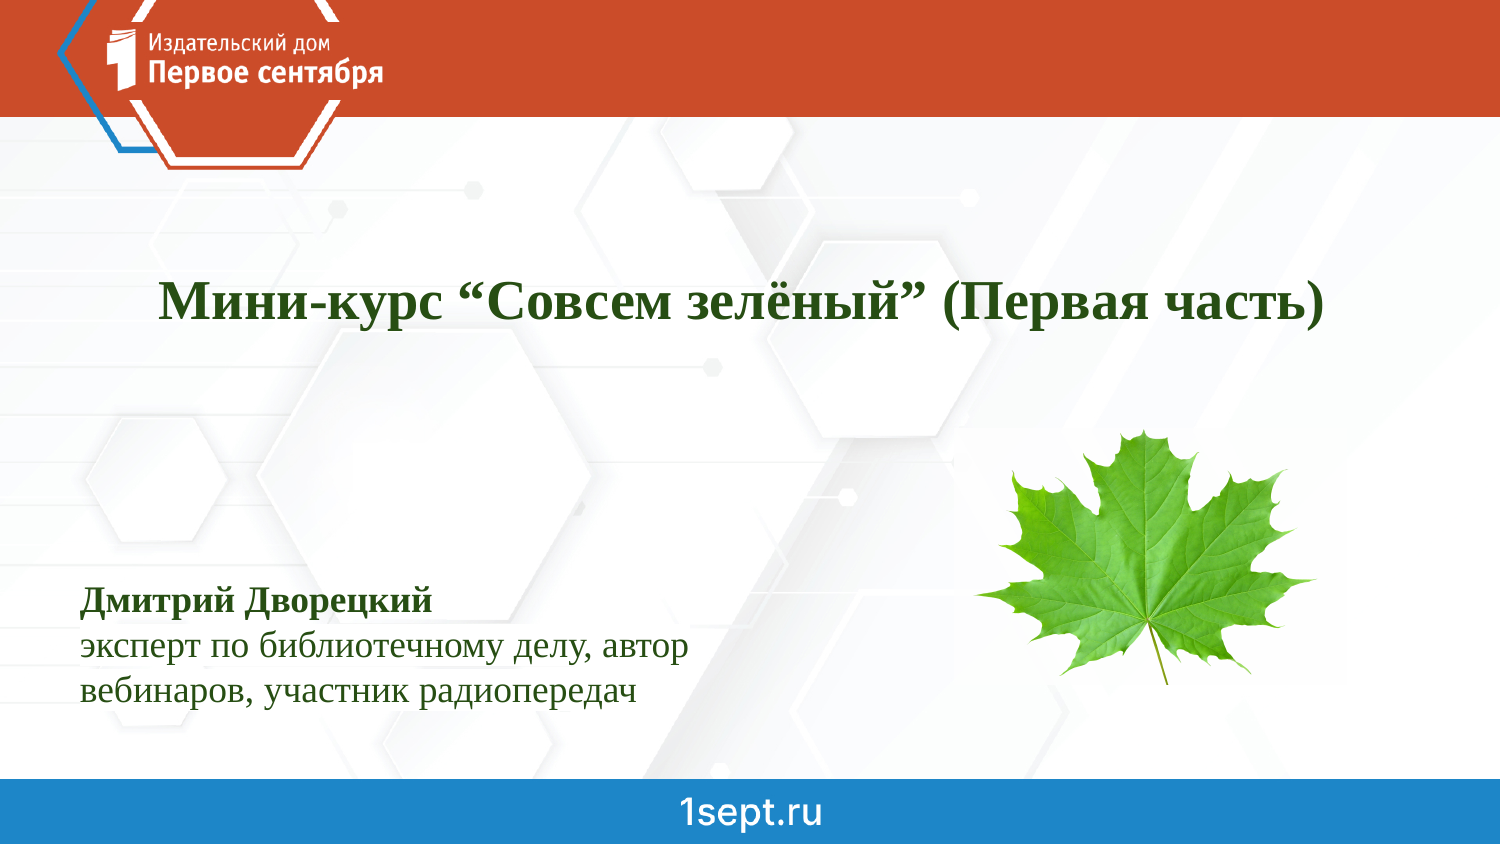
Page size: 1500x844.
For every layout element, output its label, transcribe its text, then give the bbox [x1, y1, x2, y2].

text_box Мини-курс “Совсем зелёный” (Первая часть) [128, 256, 1357, 339]
text_box Дмитрий Дворецкий эксперт по библиотечному делу, автор вебинаров, участник радиопередач [64, 567, 815, 718]
picture [0, 0, 1500, 844]
